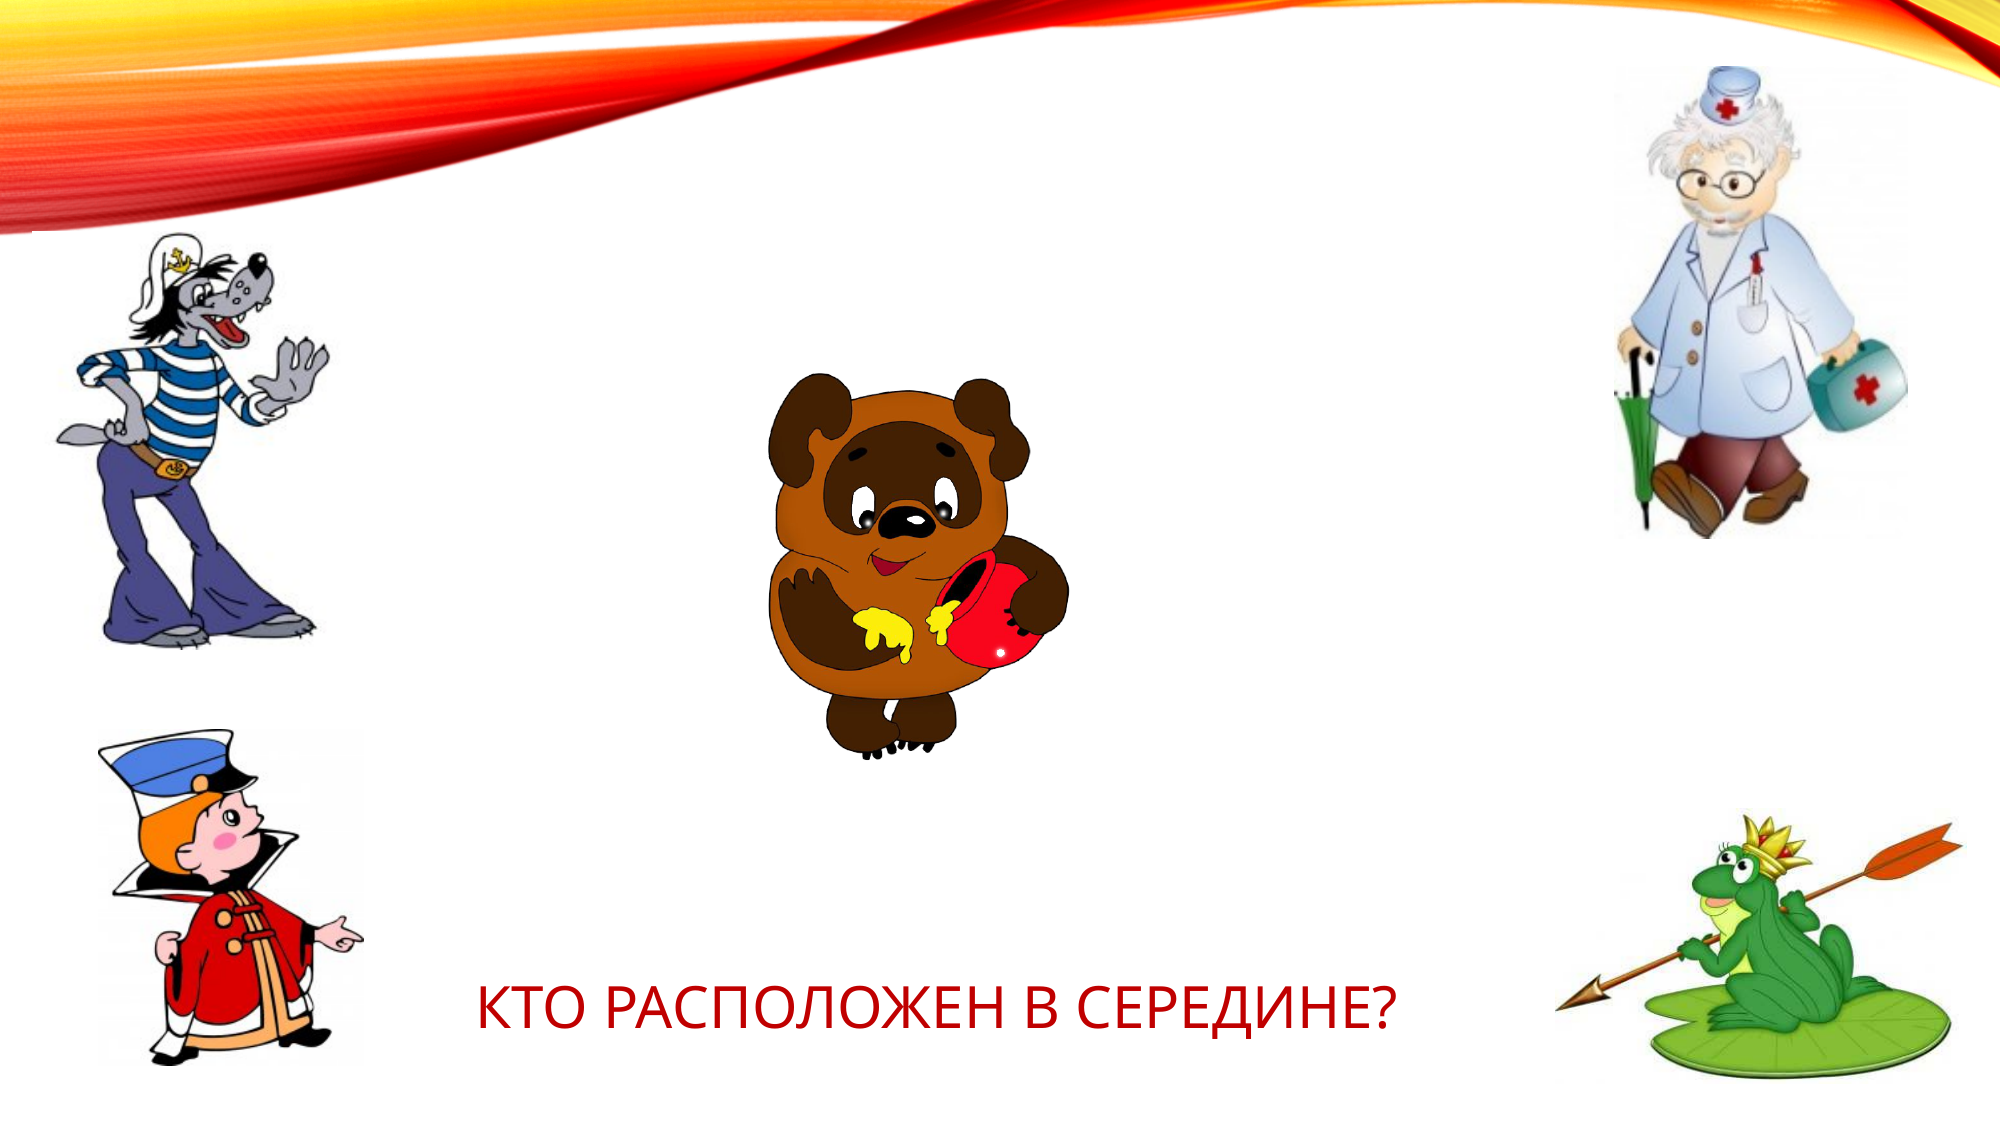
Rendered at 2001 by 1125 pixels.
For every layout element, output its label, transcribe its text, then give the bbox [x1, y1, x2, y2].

picture [707, 356, 1123, 772]
title КТО РАСПОЛОЖЕН В СЕРЕДИНЕ? [258, 952, 1555, 1067]
picture [0, 0, 2000, 650]
picture [97, 729, 364, 1066]
picture [1555, 808, 1967, 1084]
